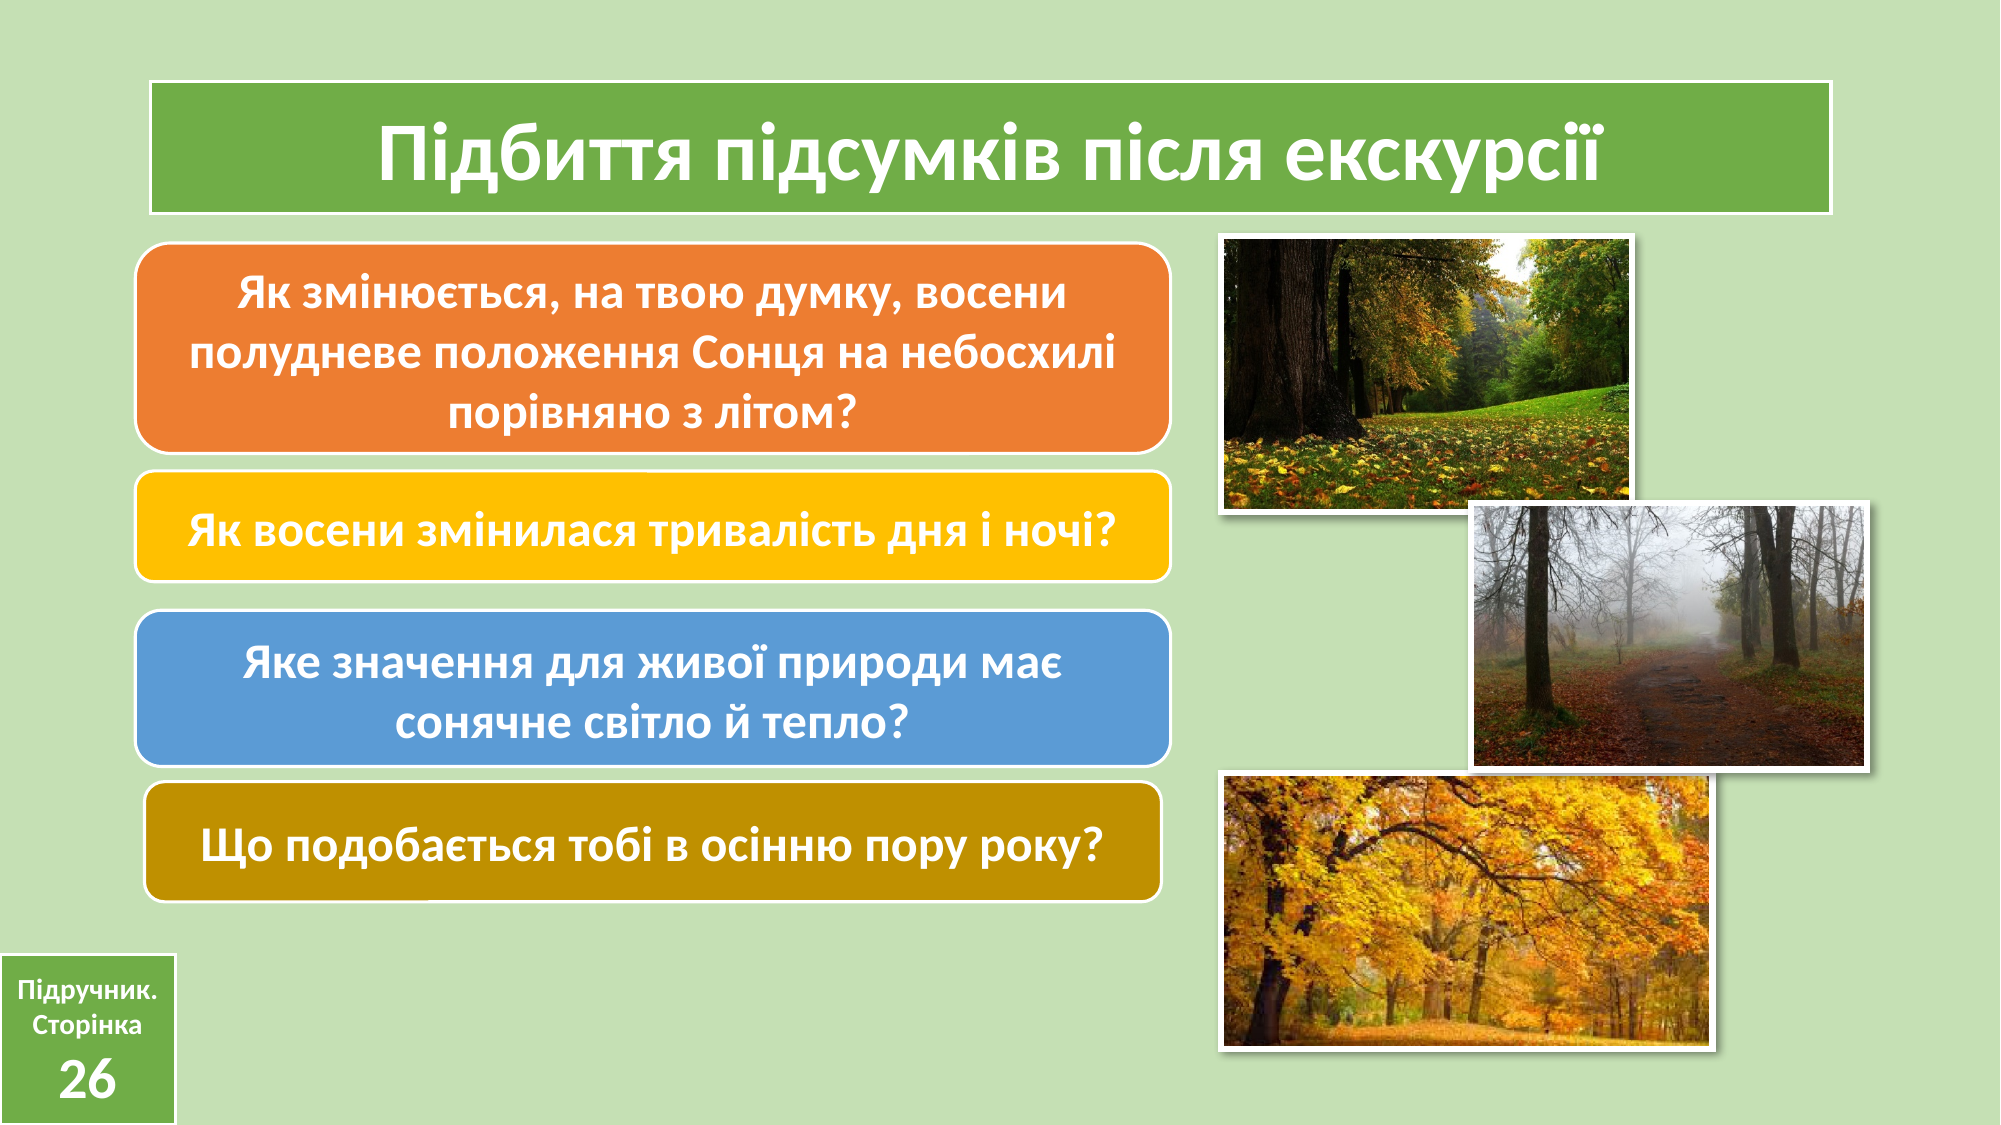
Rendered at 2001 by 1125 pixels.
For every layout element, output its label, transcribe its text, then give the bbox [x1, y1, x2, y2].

text_box Що подобається тобі в осінню пору року? [142, 780, 1164, 904]
text_box Яке значення для живої природи має сонячне світло й тепло? [133, 608, 1173, 769]
picture [1224, 776, 1710, 1046]
picture [1224, 239, 1865, 767]
text_box Як змінюється, на твою думку, восени полудневе положення Сонця на небосхилі порівняно з літом? [133, 241, 1173, 456]
text_box Підбиття підсумків після екскурсії [149, 80, 1833, 215]
text_box Як восени змінилася тривалість дня і ночі? [133, 469, 1173, 584]
text_box Підручник. Сторінка 26 [0, 953, 177, 1125]
